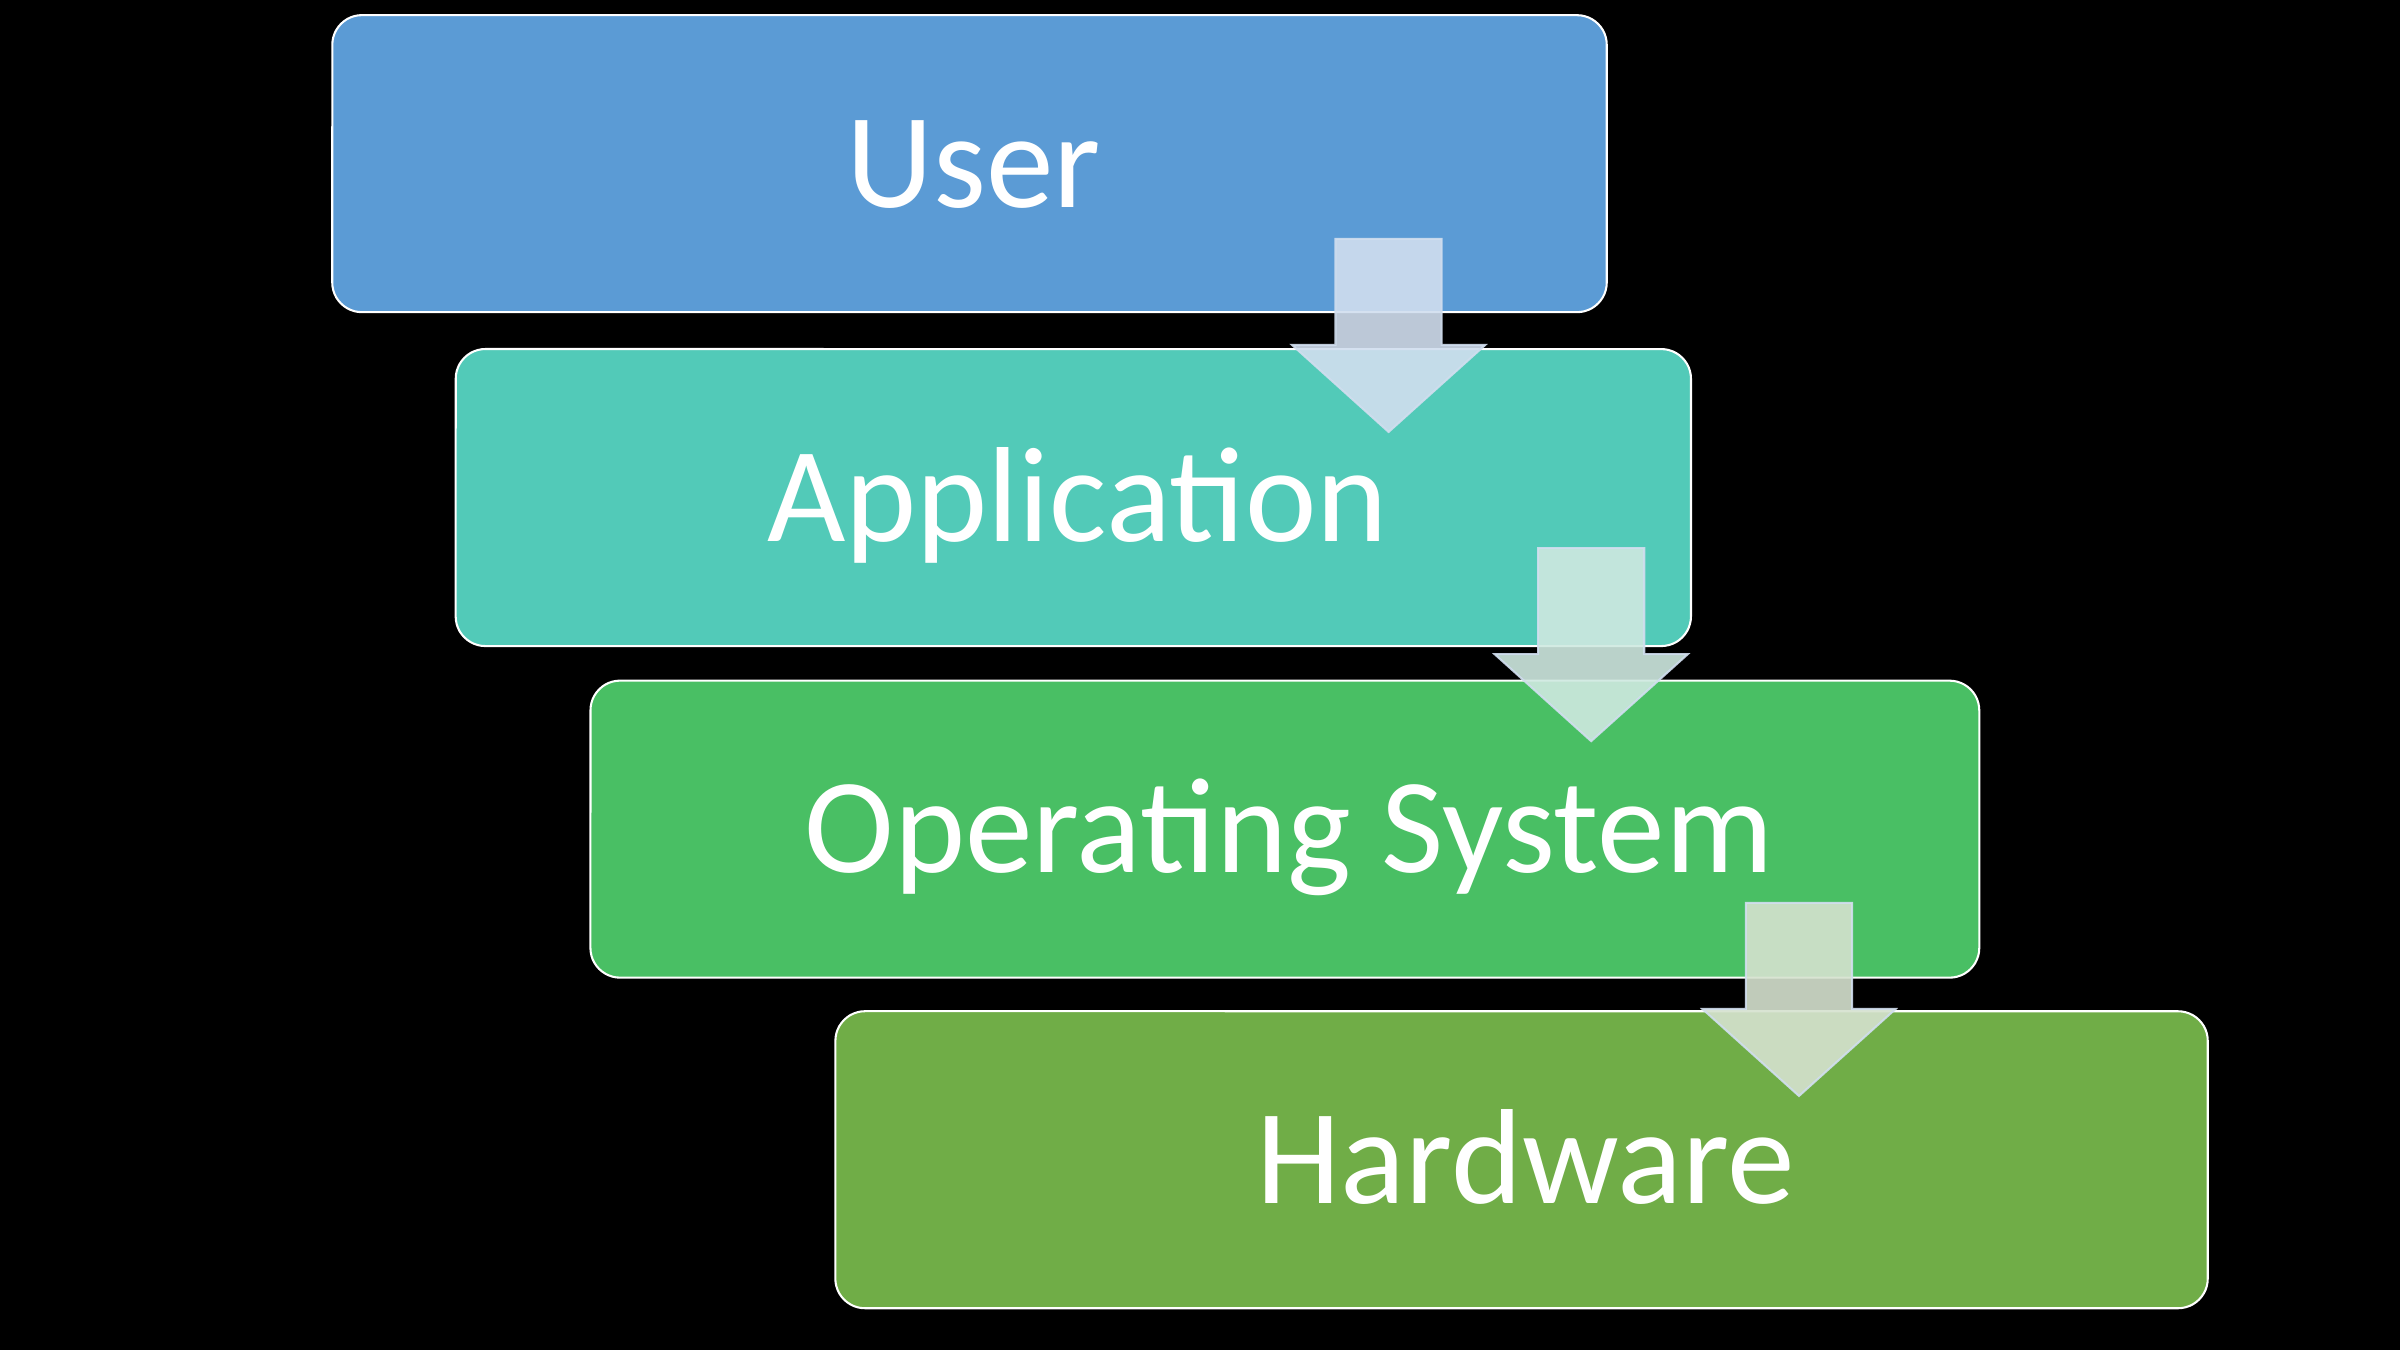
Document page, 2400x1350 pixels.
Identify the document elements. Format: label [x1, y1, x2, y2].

text_box [0, 0, 2400, 1350]
